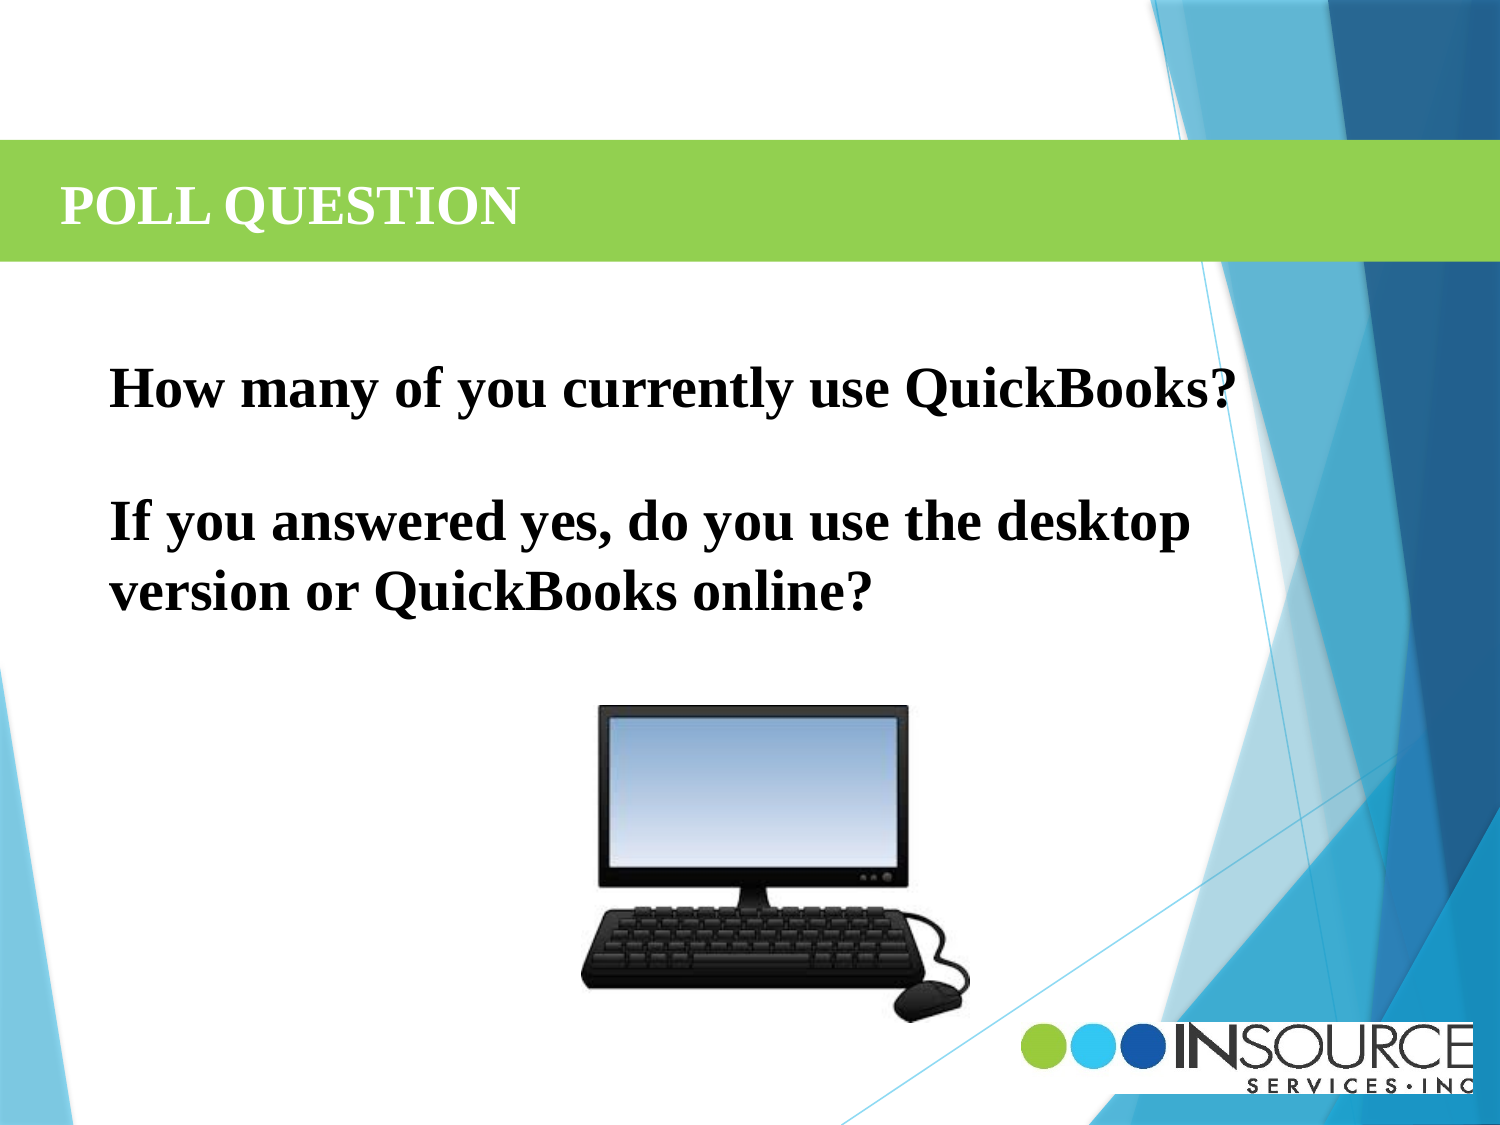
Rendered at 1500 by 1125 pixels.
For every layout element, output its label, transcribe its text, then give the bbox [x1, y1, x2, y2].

text_box POLL QUESTION [45, 161, 536, 244]
text_box If you answered yes, do you use the desktop version or QuickBooks online? [94, 475, 1365, 630]
text_box How many of you currently use QuickBooks? [94, 341, 1457, 427]
text_box [0, 138, 1500, 263]
picture [1021, 1021, 1473, 1095]
picture [581, 704, 970, 1023]
